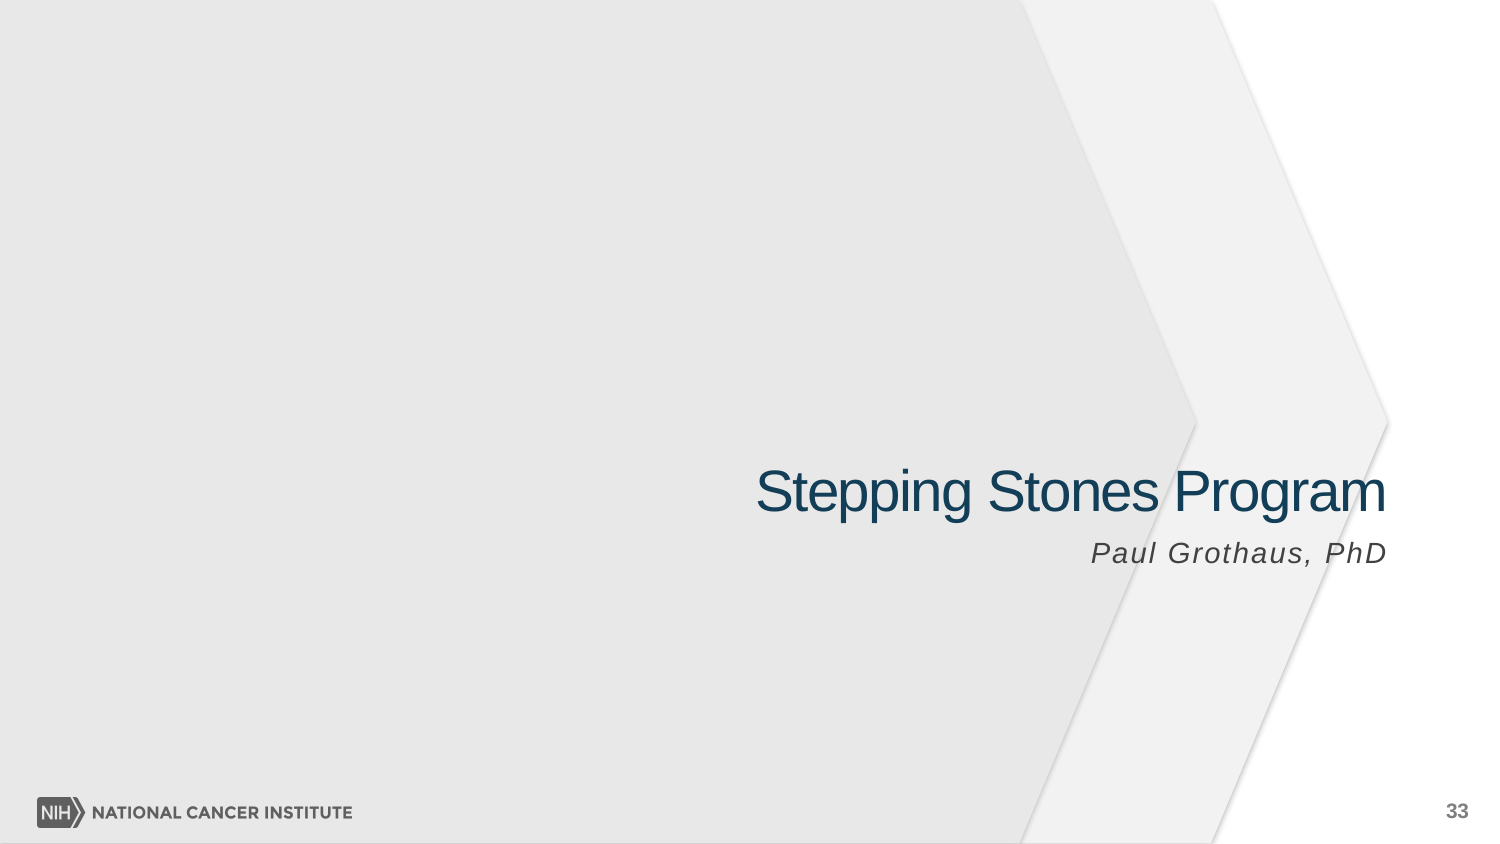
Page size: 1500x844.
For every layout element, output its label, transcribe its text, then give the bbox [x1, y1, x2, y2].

subtitle Paul Grothaus, PhD [562, 534, 1387, 619]
title Stepping Stones Program [562, 298, 1388, 524]
picture [37, 797, 352, 828]
